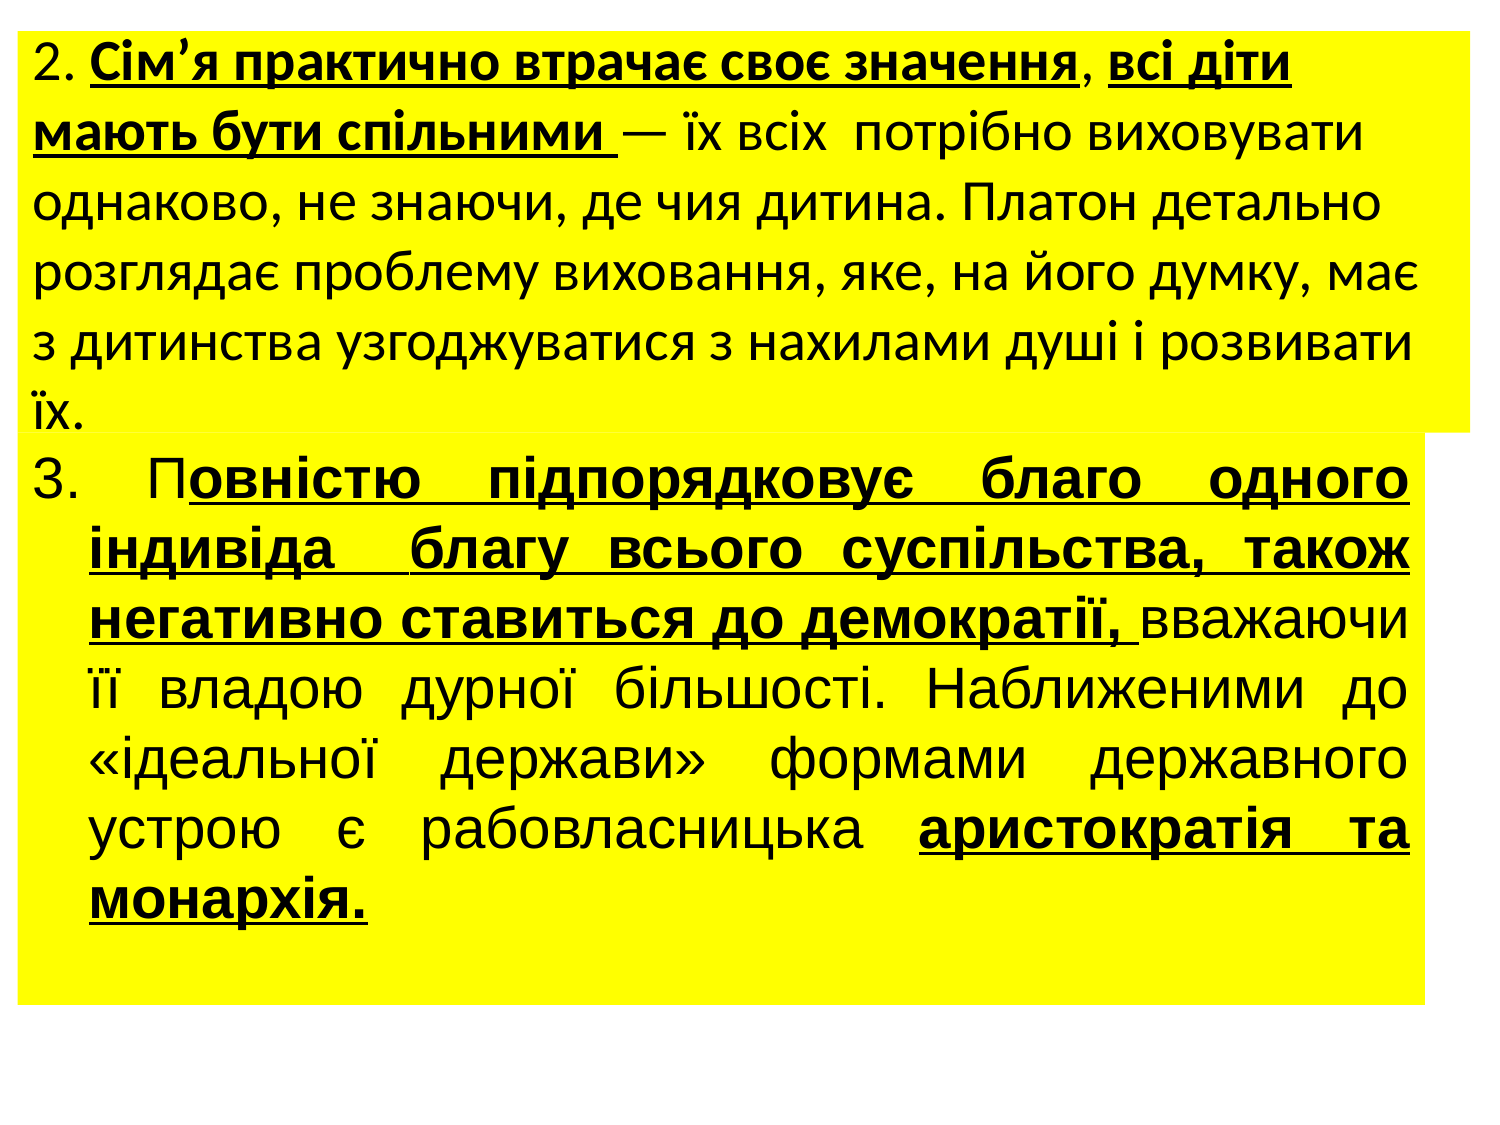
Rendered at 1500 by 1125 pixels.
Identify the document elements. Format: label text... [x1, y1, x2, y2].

list 3. Повністю підпорядковує благо одного індивіда благу всього суспільства, також негативно ставиться до демократії, вважаючи її владою дурної більшості. Наближеними до «iдеальної держави» формами державного устрою є рабовласницька аристократiя та монархiя. [17, 432, 1426, 1006]
title 2. Сім’я практично втрачає своє значення, всі діти мають бути спільними — їх всіх потрібно виховувати однаково, не знаючи, де чия дитина. Платон детально розглядає проблему виховання, яке, на його думку, має з дитинства узгоджуватися з нахилами душі і розвивати їх. [17, 30, 1471, 433]
